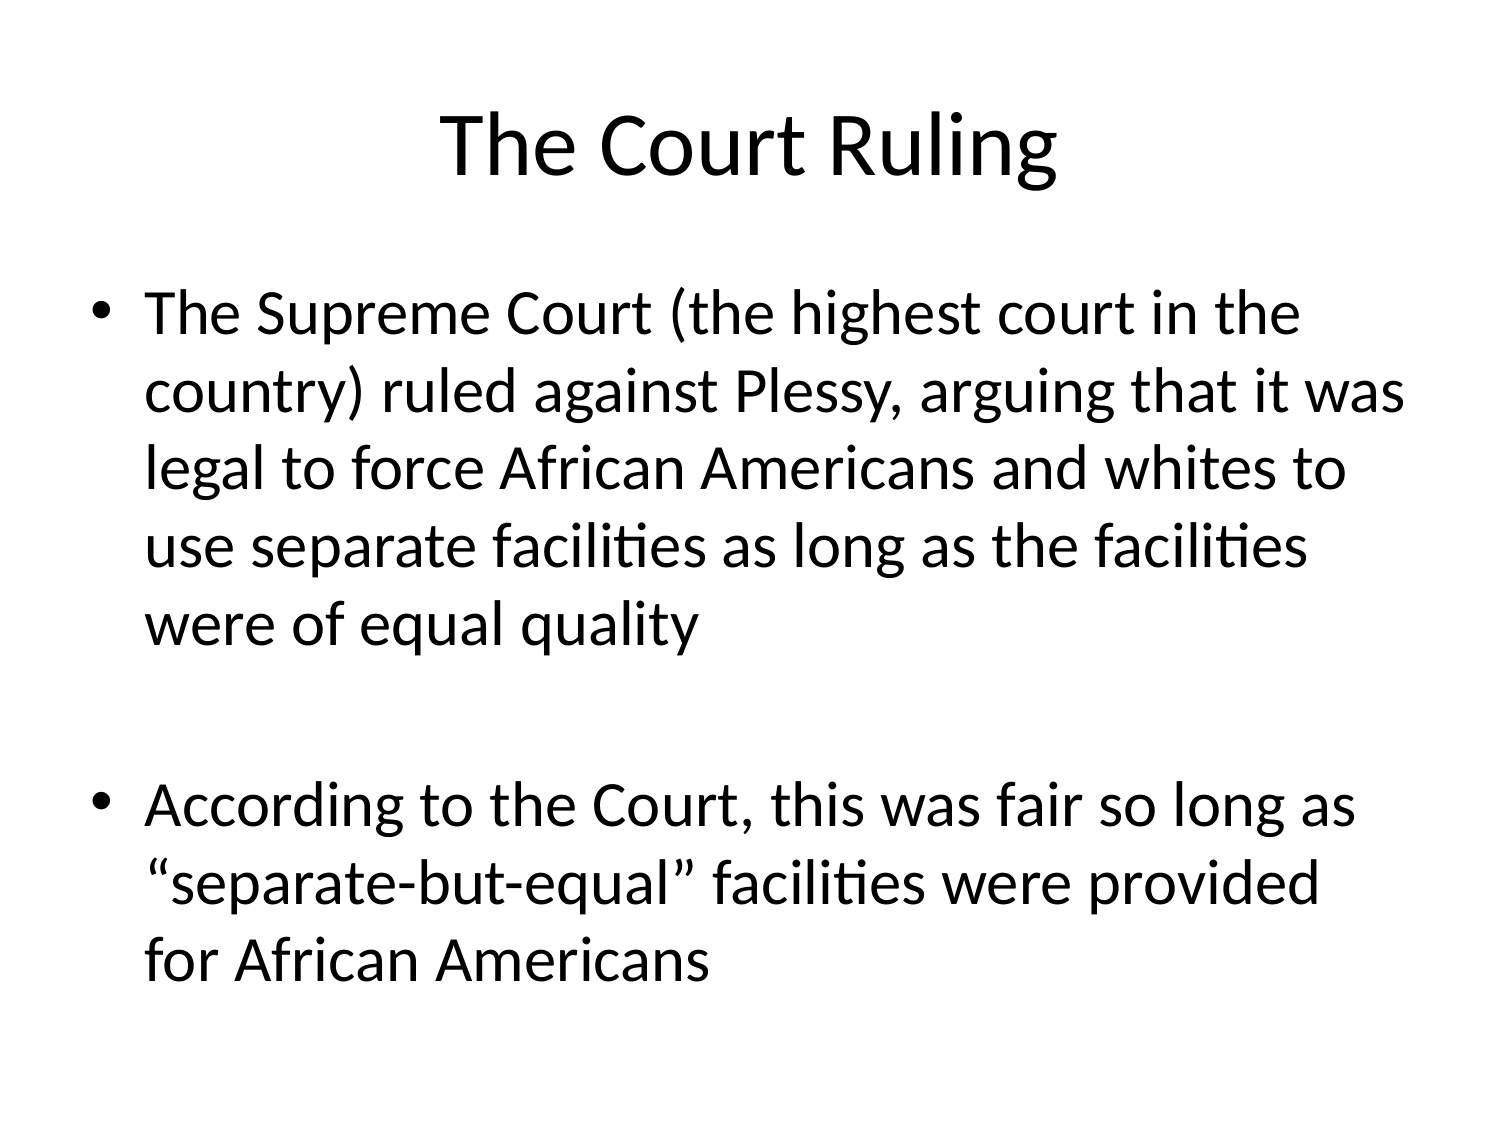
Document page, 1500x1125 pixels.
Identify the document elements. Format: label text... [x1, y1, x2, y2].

title The Court Ruling [75, 45, 1425, 233]
list The Supreme Court (the highest court in the country) ruled against Plessy, arguing that it was legal to force African Americans and whites to use separate facilities as long as the facilities were of equal quality According to the Court, this was fair so long as “separate-but-equal” facilities were provided for African Americans [75, 262, 1425, 1005]
